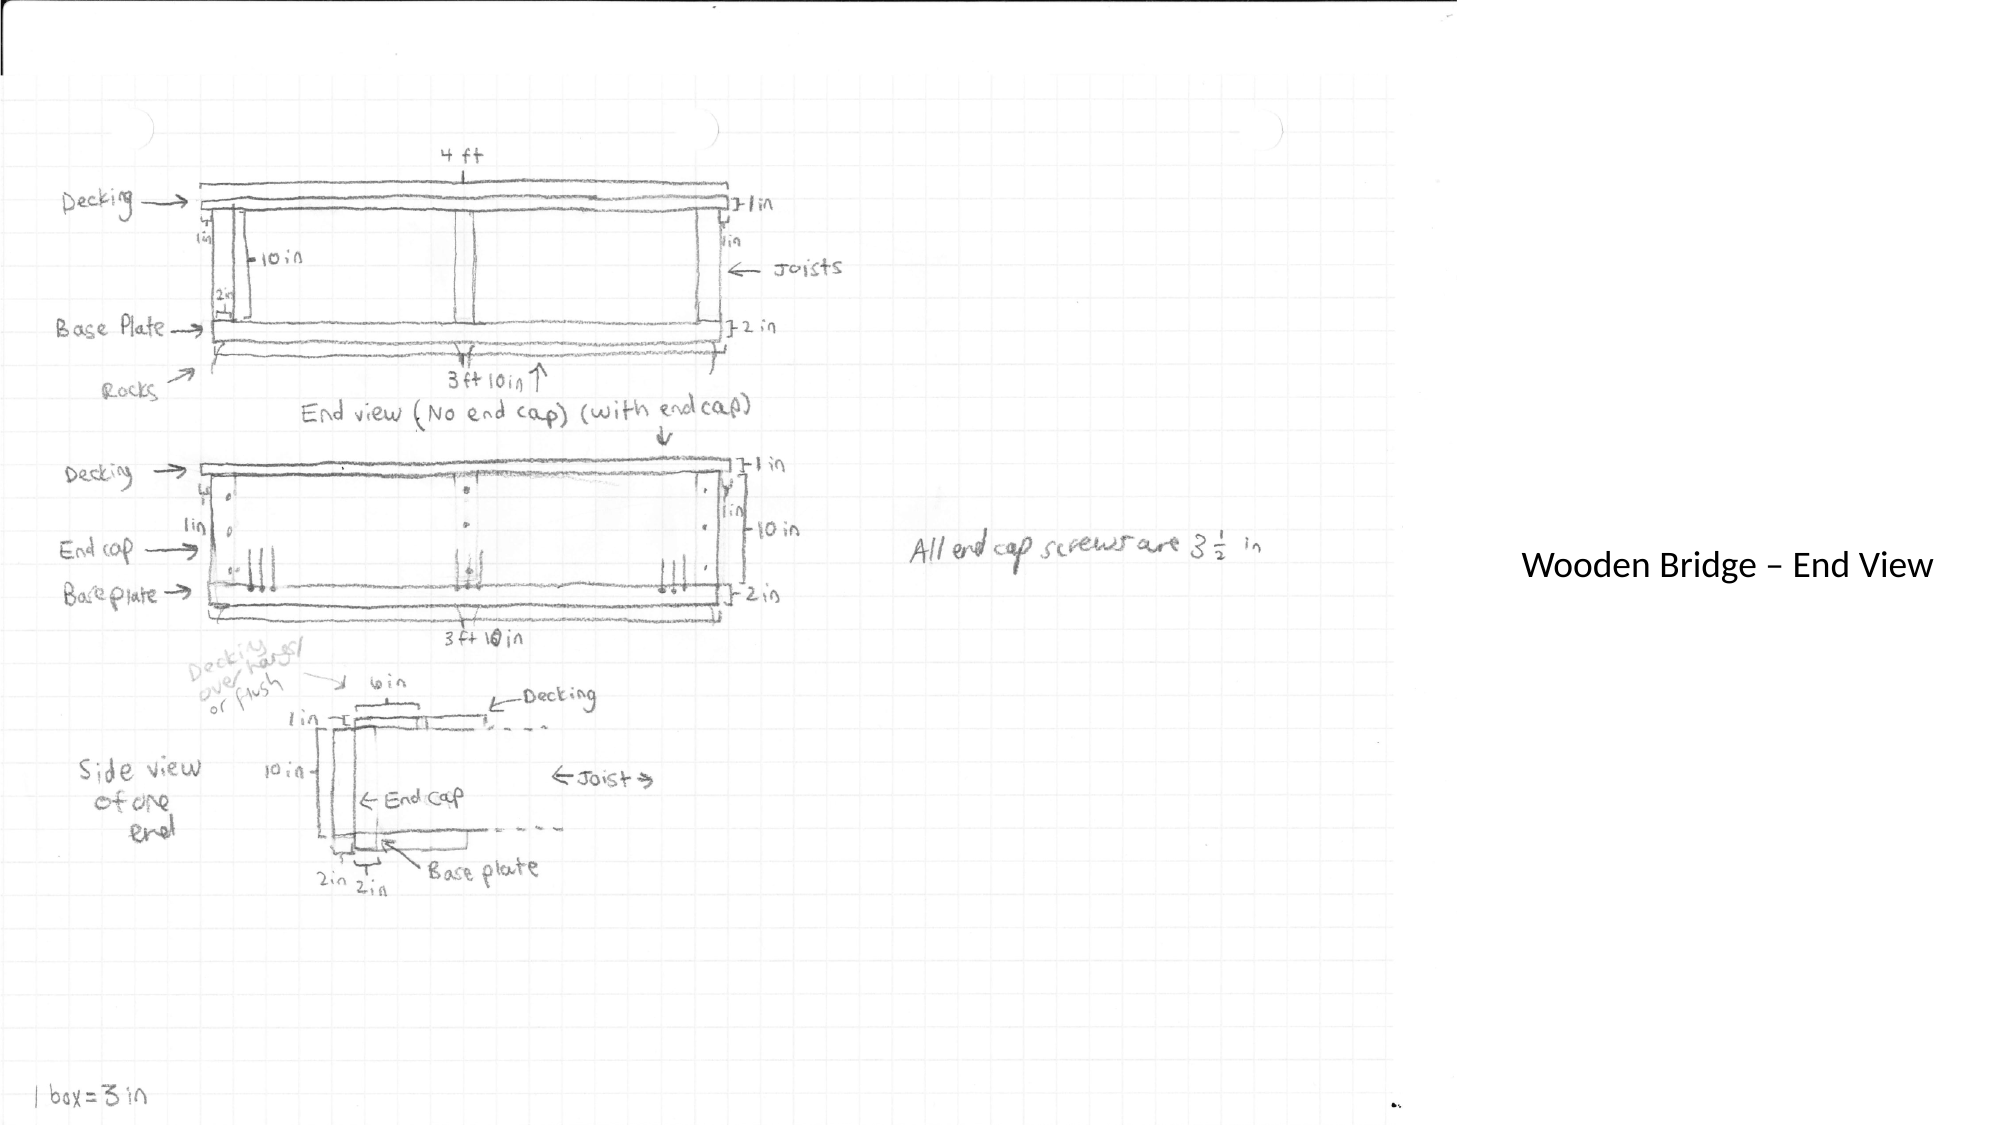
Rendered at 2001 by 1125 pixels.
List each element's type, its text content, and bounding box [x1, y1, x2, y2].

picture [2, 0, 1455, 1125]
text_box Wooden Bridge – End View [1457, 532, 2000, 592]
